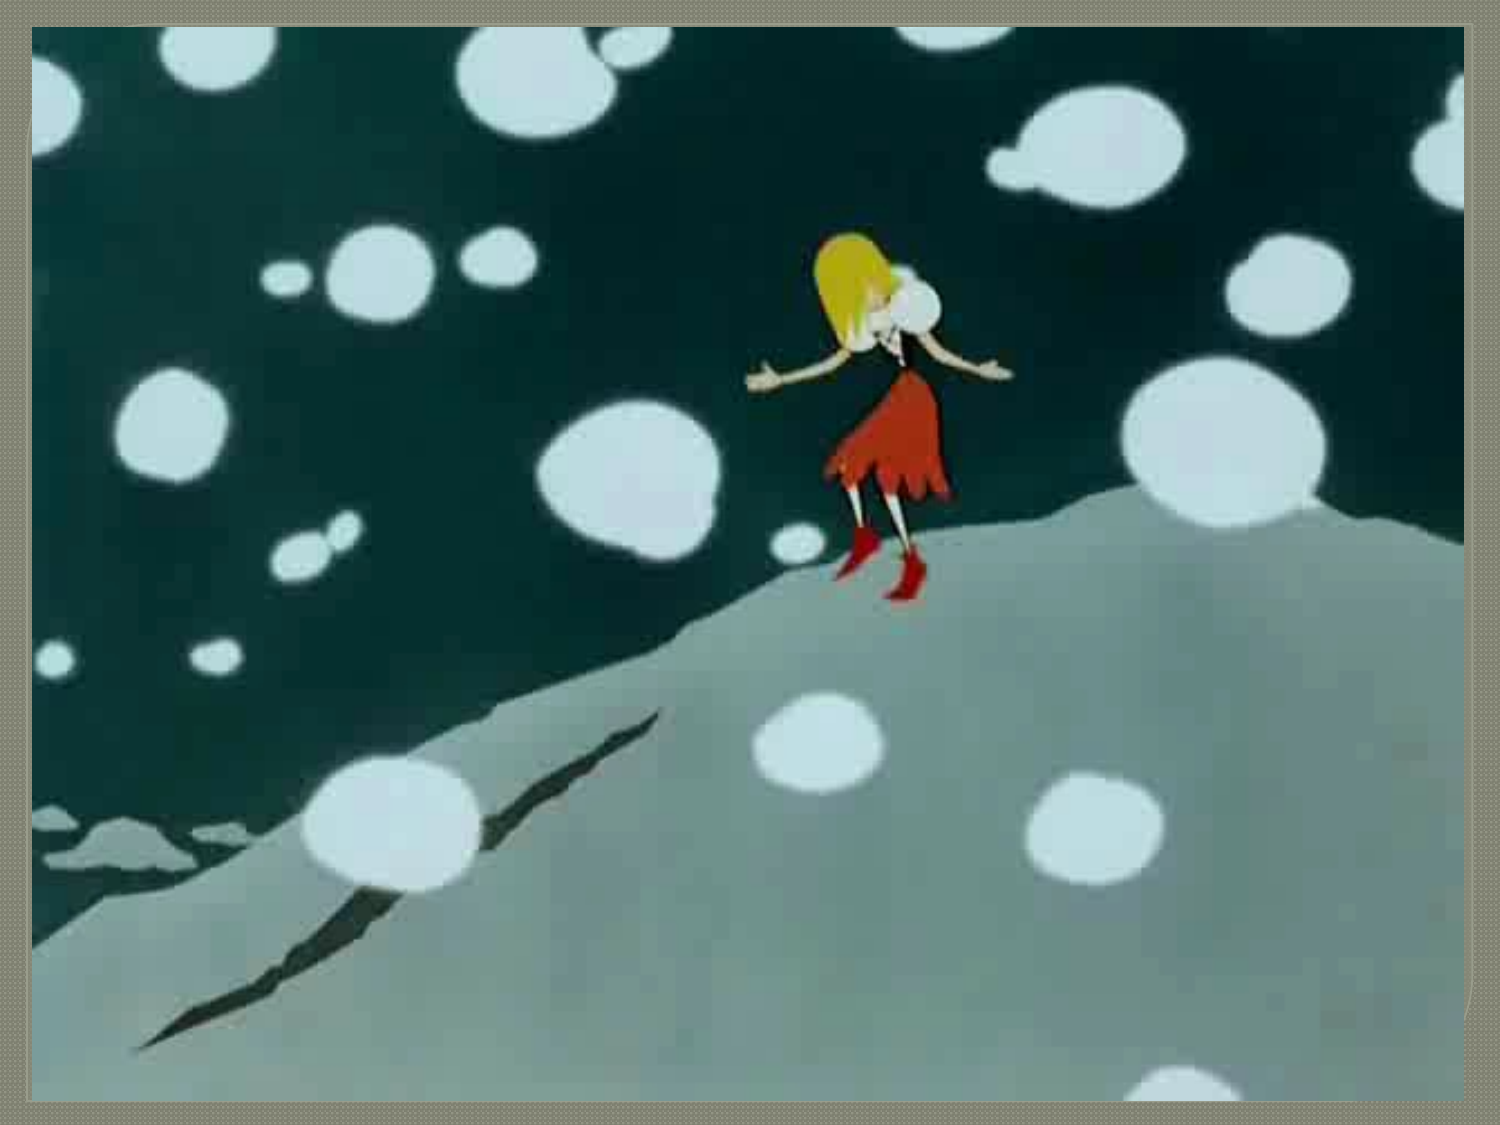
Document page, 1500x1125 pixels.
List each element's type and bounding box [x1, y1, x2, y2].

text_box [30, 26, 1466, 1102]
